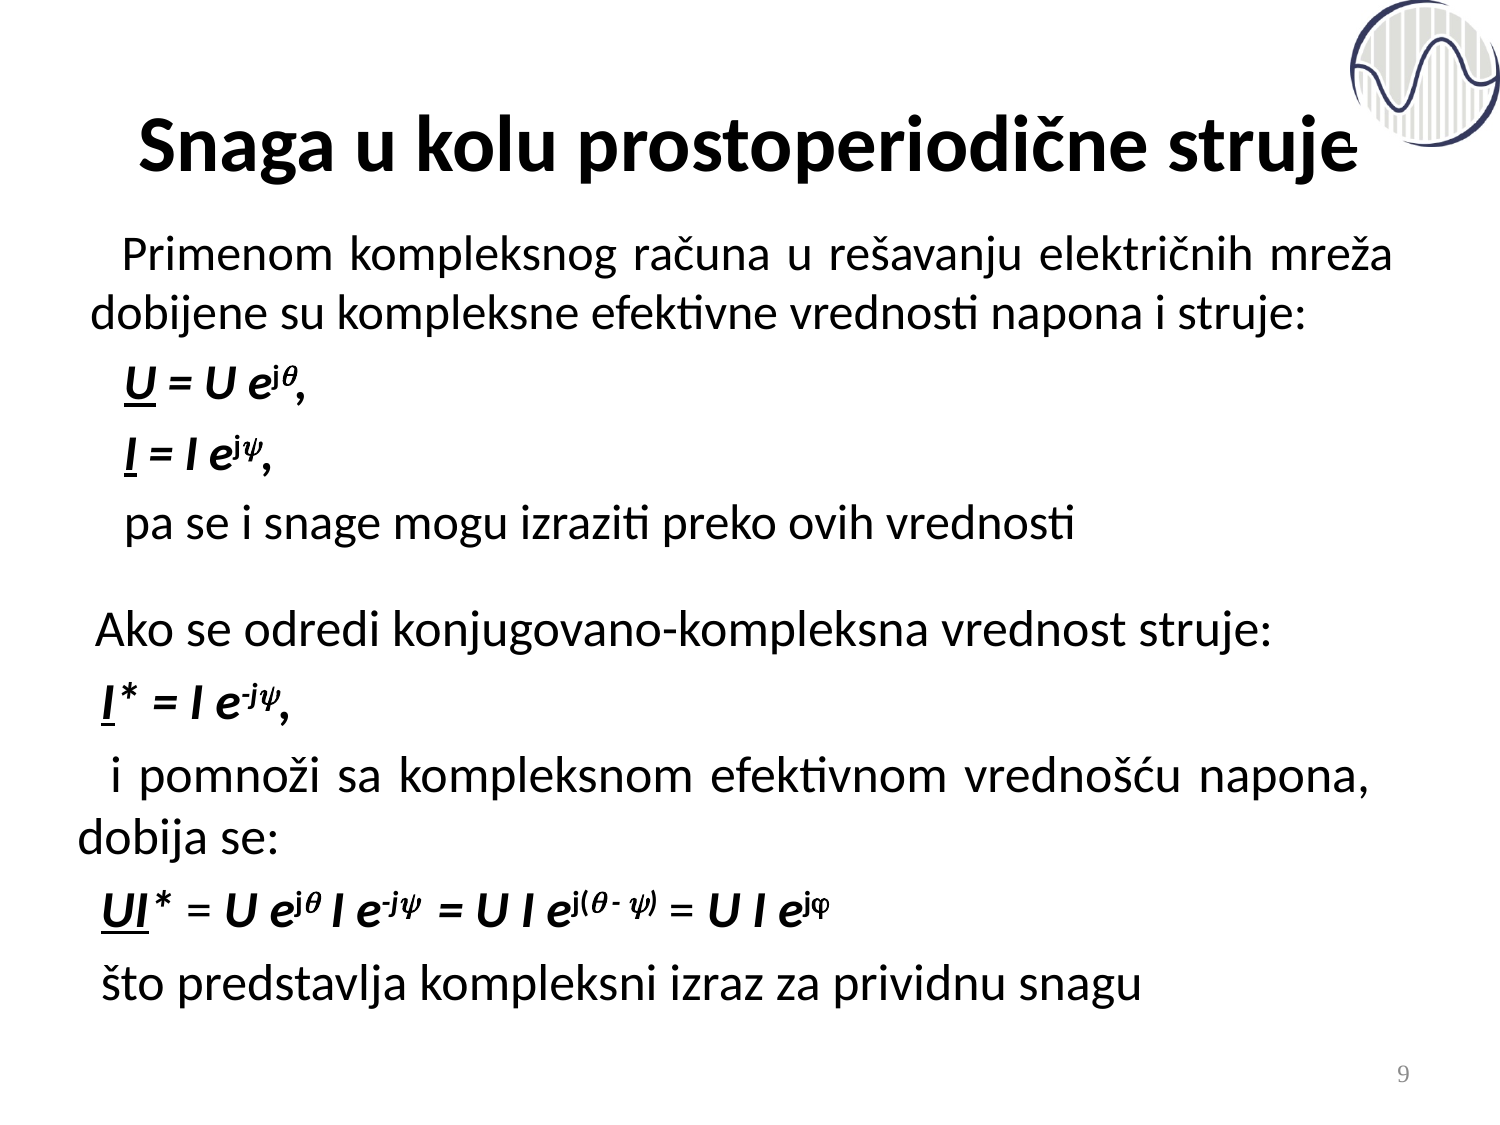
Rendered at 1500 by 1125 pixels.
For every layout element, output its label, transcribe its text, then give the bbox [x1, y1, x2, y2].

list Primenom kompleksnog računa u rešavanju električnih mreža dobijene su kompleksne efektivne vrednosti napona i struje: U = U ej, I = I ej, pa se i snage mogu izraziti preko ovih vrednosti [74, 212, 1426, 956]
slide_number 9 [1074, 1042, 1425, 1103]
title Snaga u kolu prostoperiodične struje [74, 44, 1426, 212]
text_box Ako se odredi konjugovano-kompleksna vrednost struje: I* = I e-j, i pomnoži sa kompleksnom efektivnom vrednošću napona, dobija se: UI* = U ej I e-j = U I ej( - ) = U I ej što predstavlja kompleksni izraz za prividnu snagu [62, 587, 1388, 1025]
picture [1350, 0, 1500, 148]
